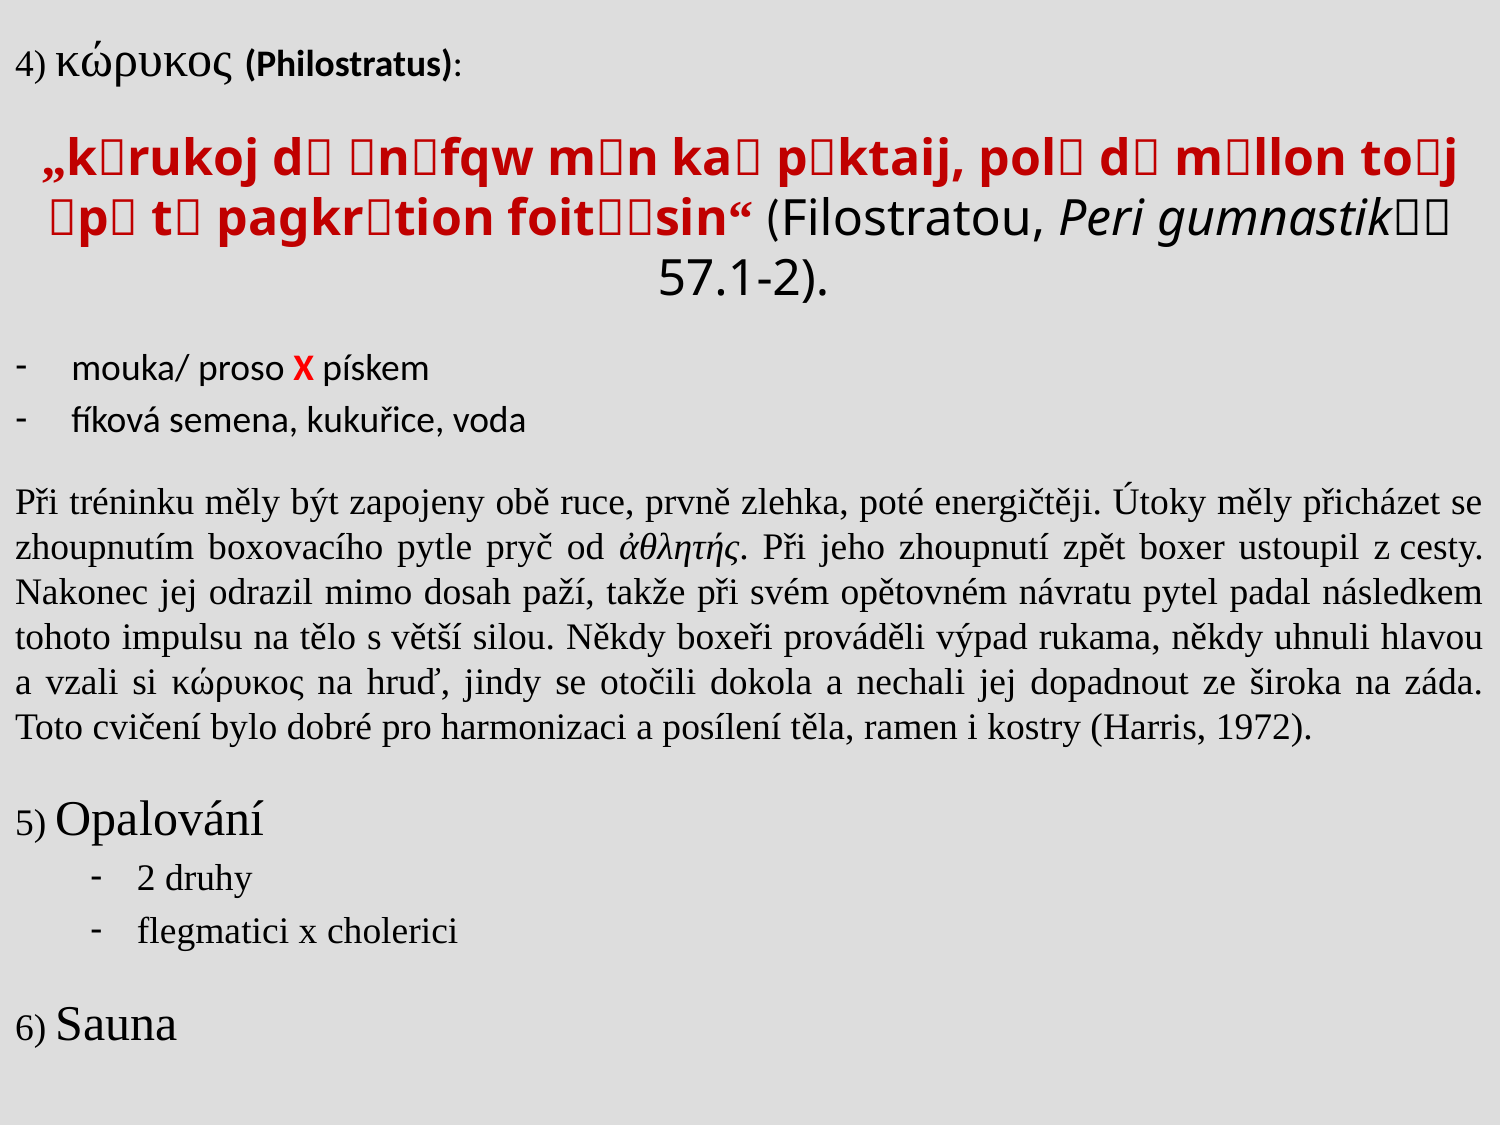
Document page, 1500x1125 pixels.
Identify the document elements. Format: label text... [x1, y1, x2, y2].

list 4) κώρυκος (Philostratus): „krukoj d nfqw mn ka pktaij, pol d mllon toj p t pagkrtion foitsin“ (Filostratou, Peri gumnastik 57.1-2). mouka/ proso X pískem fíková semena, kukuřice, voda Při tréninku měly být zapojeny obě ruce, prvně zlehka, poté energičtěji. Útoky měly přicházet se zhoupnutím boxovacího pytle pryč od ἀθλητής. Při jeho zhoupnutí zpět boxer ustoupil z cesty. Nakonec jej odrazil mimo dosah paží, takže při svém opětovném návratu pytel padal následkem tohoto impulsu na tělo s větší silou. Někdy boxeři prováděli výpad rukama, někdy uhnuli hlavou a vzali si κώρυκος na hruď, jindy se otočili dokola a nechali jej dopadnout ze široka na záda. Toto cvičení bylo dobré pro harmonizaci a posílení těla, ramen i kostry (Harris, 1972). 5) Opalování 2 druhy flegmatici x cholerici 6) Sauna [0, 19, 1500, 1125]
